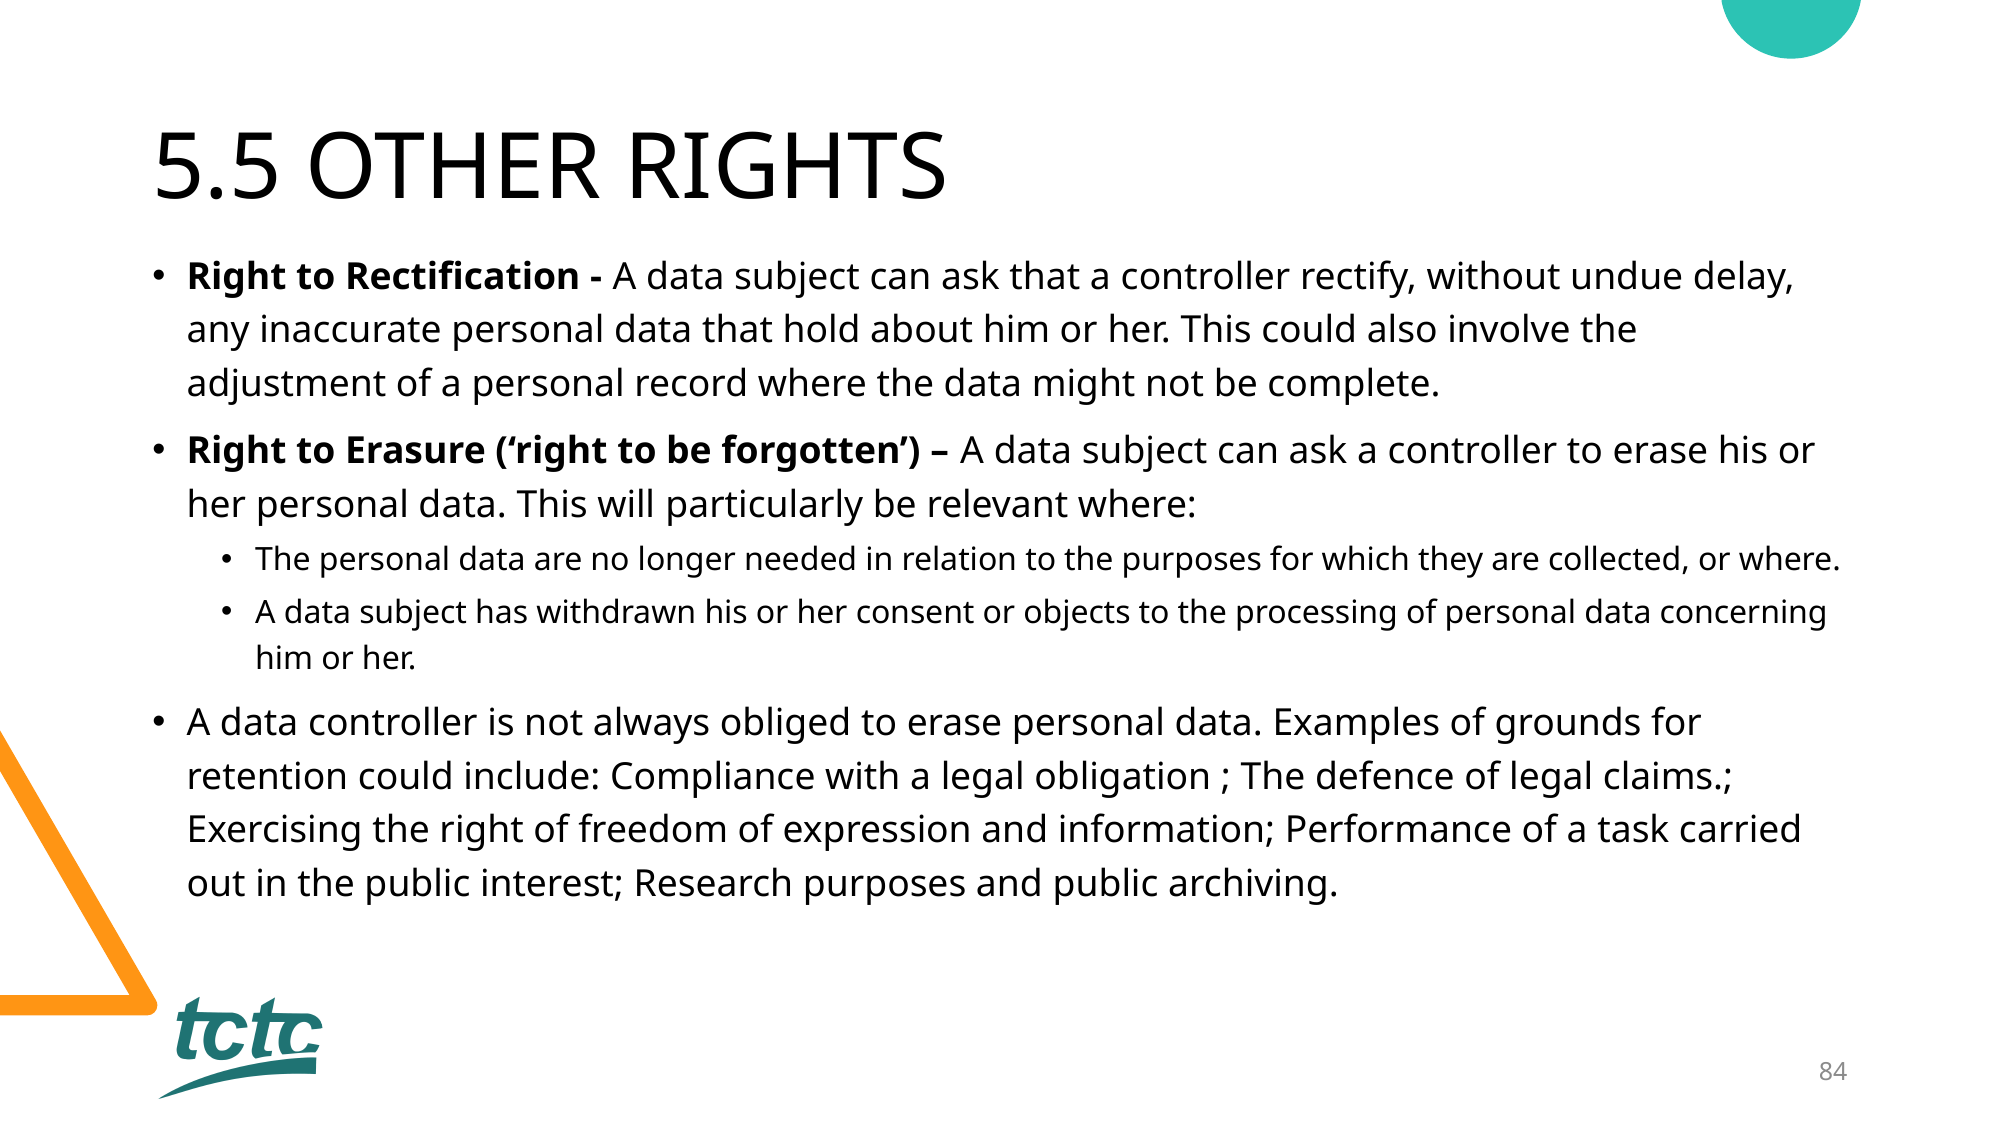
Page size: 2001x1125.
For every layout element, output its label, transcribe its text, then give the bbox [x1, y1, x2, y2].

picture [157, 996, 323, 1102]
title 5.5 OTHER RIGHTS [137, 59, 1863, 235]
list Right to Rectification - A data subject can ask that a controller rectify, without undue delay, any inaccurate personal data that hold about him or her. This could also involve the adjustment of a personal record where the data might not be complete. Right to Erasure (‘right to be forgotten’) – A data subject can ask a controller to erase his or her personal data. This will particularly be relevant where: The personal data are no longer needed in relation to the purposes for which they are collected, or where. A data subject has withdrawn his or her consent or objects to the processing of personal data concerning him or her. A data controller is not always obliged to erase personal data. Examples of grounds for retention could include: Compliance with a legal obligation ; The defence of legal claims.; Exercising the right of freedom of expression and information; Performance of a task carried out in the public interest; Research purposes and public archiving. [137, 235, 1863, 947]
slide_number 84 [1412, 1042, 1863, 1103]
